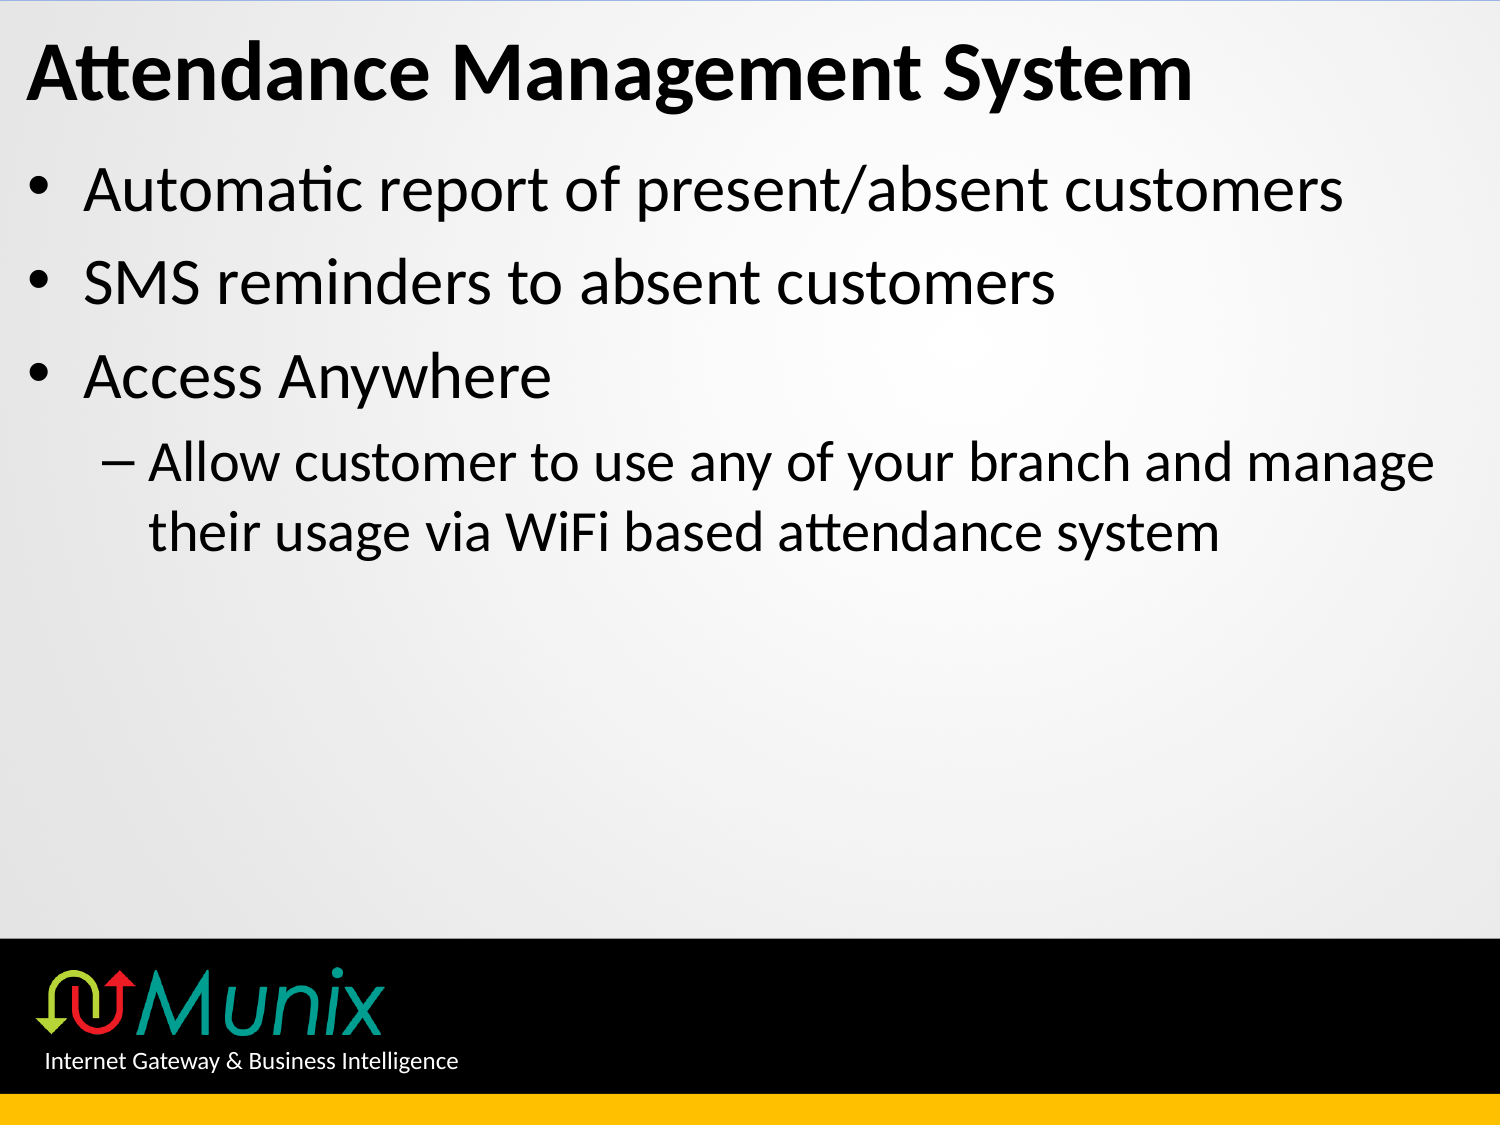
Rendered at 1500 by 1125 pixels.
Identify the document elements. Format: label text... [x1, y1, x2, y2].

picture [0, 1, 1500, 938]
title Attendance Management System [11, 7, 1483, 126]
picture [31, 962, 398, 1047]
list Automatic report of present/absent customers SMS reminders to absent customers Access Anywhere Allow customer to use any of your branch and manage their usage via WiFi based attendance system [12, 137, 1483, 917]
